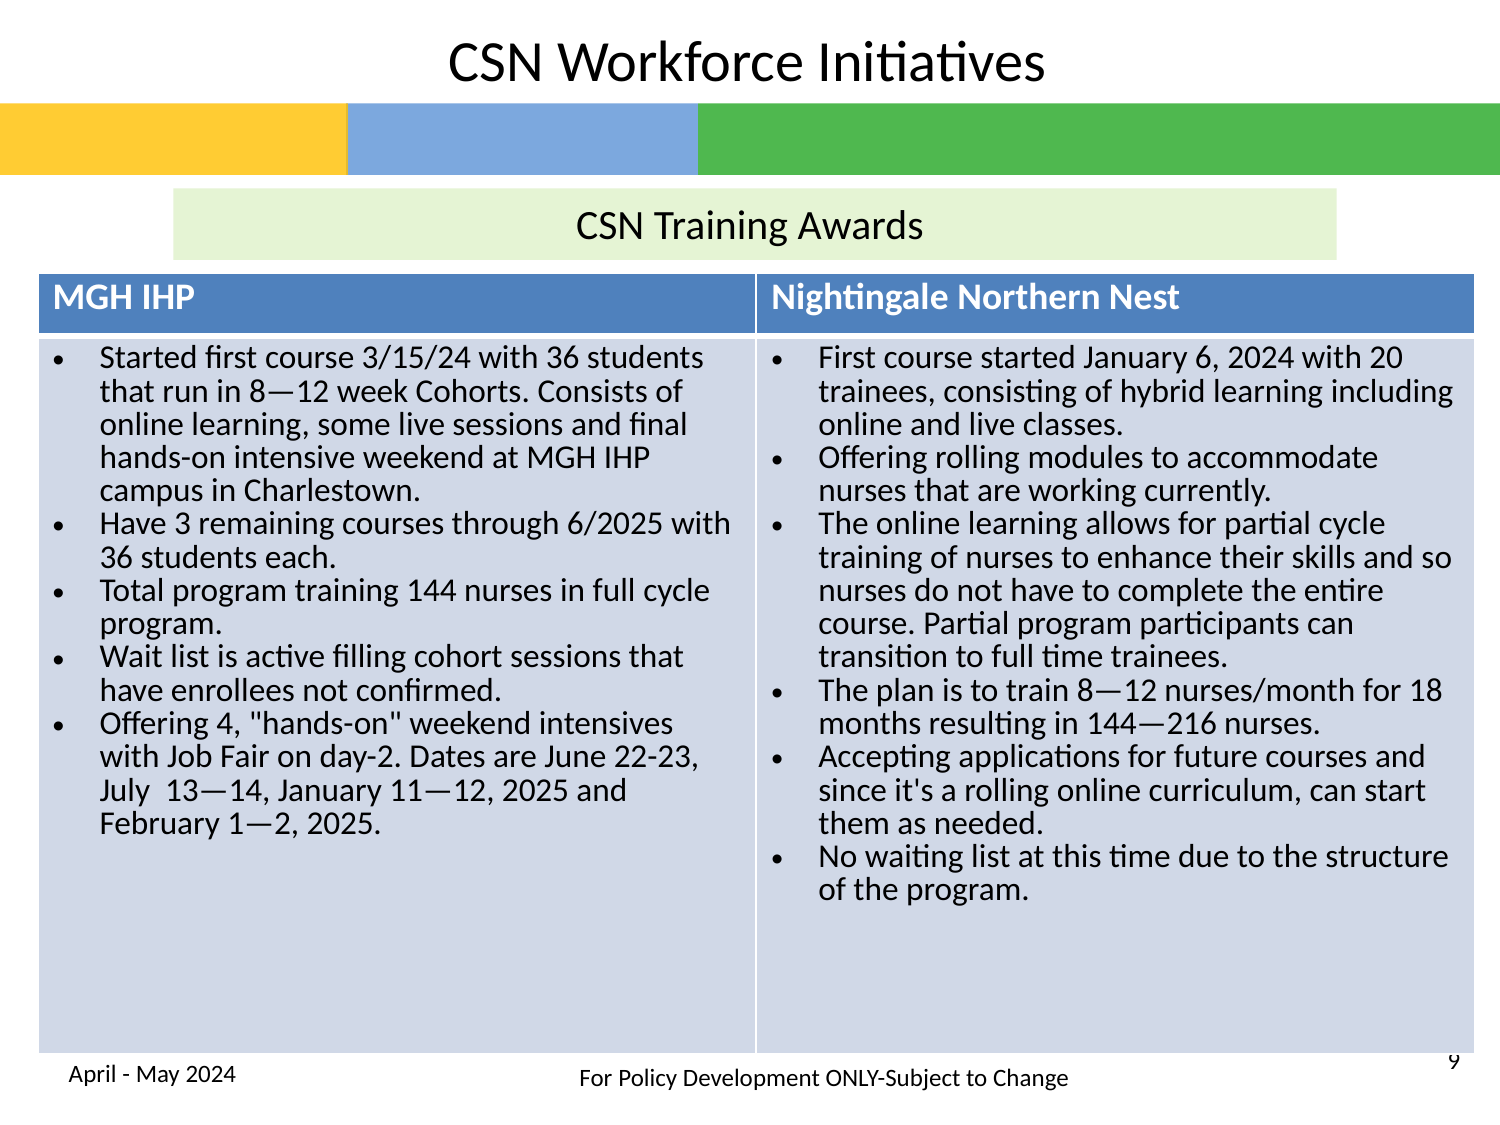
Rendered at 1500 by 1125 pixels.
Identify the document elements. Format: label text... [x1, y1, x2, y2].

table_header Nightingale Northern Nest [757, 274, 1474, 333]
text_box CSN Workforce Initiatives [0, 15, 1498, 88]
text_box [171, 186, 1339, 262]
text_box [0, 103, 348, 175]
text_box 9 [1354, 1055, 1476, 1083]
table_header MGH IHP [39, 274, 755, 333]
text_box CSN Training Awards [168, 190, 1332, 272]
text_box [348, 103, 698, 175]
text_box [698, 103, 1500, 175]
table_cell Started first course 3/15/24 with 36 students that run in 8—12 week Cohorts. Consists of online learning, some live sessions and final hands-on intensive weekend at MGH IHP campus in Charlestown. Have 3 remaining courses through 6/2025 with 36 students each. Total program training 144 nurses in full cycle program. Wait list is active filling cohort sessions that have enrollees not confirmed. Offering 4, "hands-on" weekend intensives with Job Fair on day-2. Dates are June 22-23, July 13—14, January 11—12, 2025 and February 1—2, 2025. [39, 339, 755, 1053]
text_box April - May 2024 [54, 1055, 804, 1096]
text_box For Policy Development ONLY-Subject to Change [296, 1055, 1354, 1099]
table_cell First course started January 6, 2024 with 20 trainees, consisting of hybrid learning including online and live classes. Offering rolling modules to accommodate nurses that are working currently. The online learning allows for partial cycle training of nurses to enhance their skills and so nurses do not have to complete the entire course. Partial program participants can transition to full time trainees. The plan is to train 8—12 nurses/month for 18 months resulting in 144—216 nurses. Accepting applications for future courses and since it's a rolling online curriculum, can start them as needed. No waiting list at this time due to the structure of the program. [757, 339, 1474, 1053]
